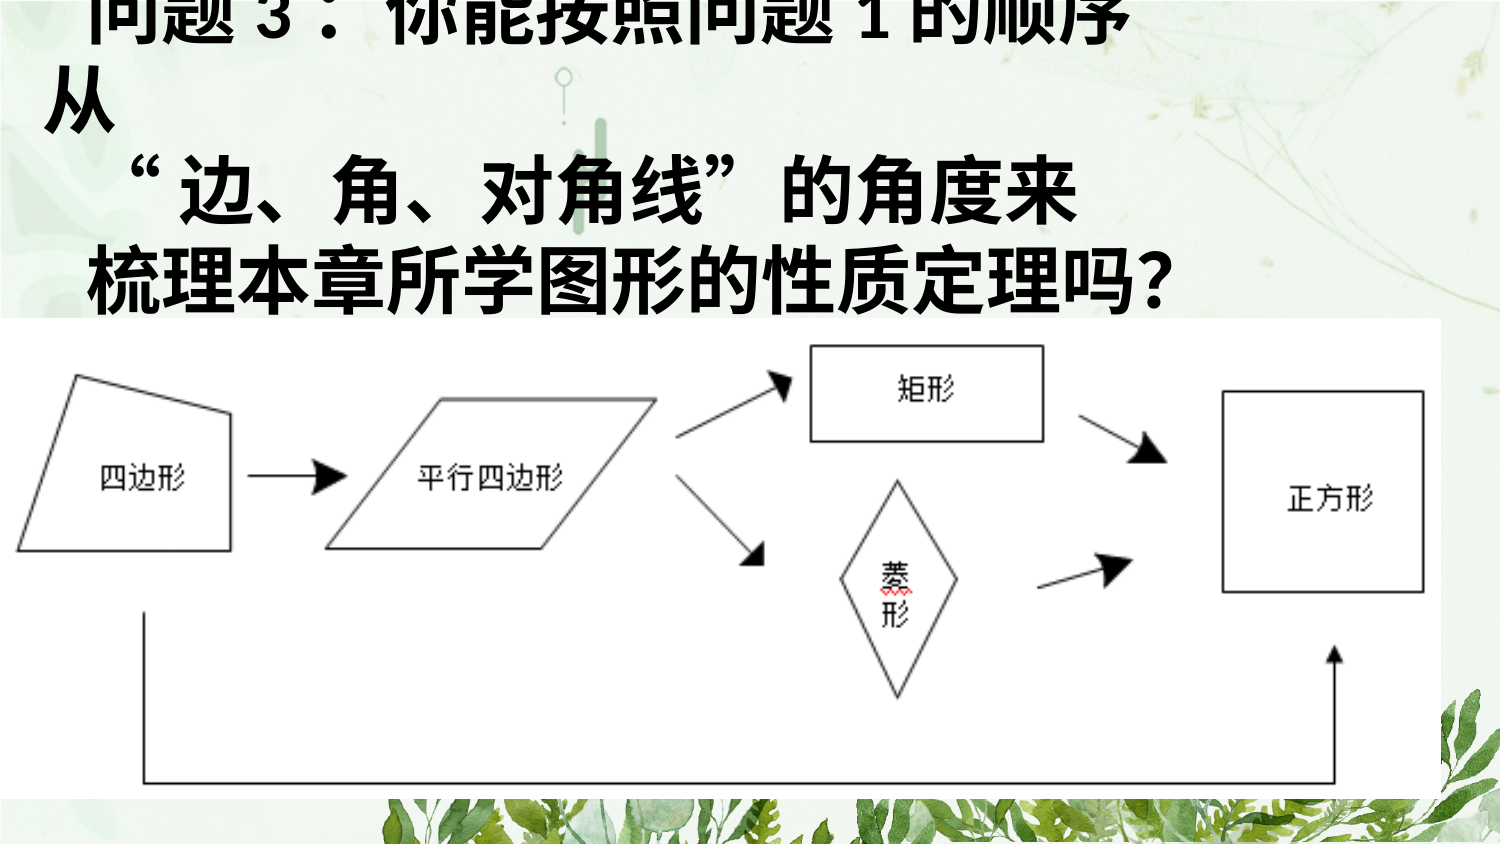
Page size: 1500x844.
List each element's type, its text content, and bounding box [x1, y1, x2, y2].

picture [0, 0, 1500, 844]
text_box 问题3：你能按照问题1的顺序从 “边、角、对角线”的角度来 梳理本章所学图形的性质定理吗？ [27, 1, 328, 287]
text_box 问题3：你能按照问题1的顺序从 “边、角、对角线”的角度来 梳理本章所学图形的性质定理吗？ [1173, 1, 1183, 287]
